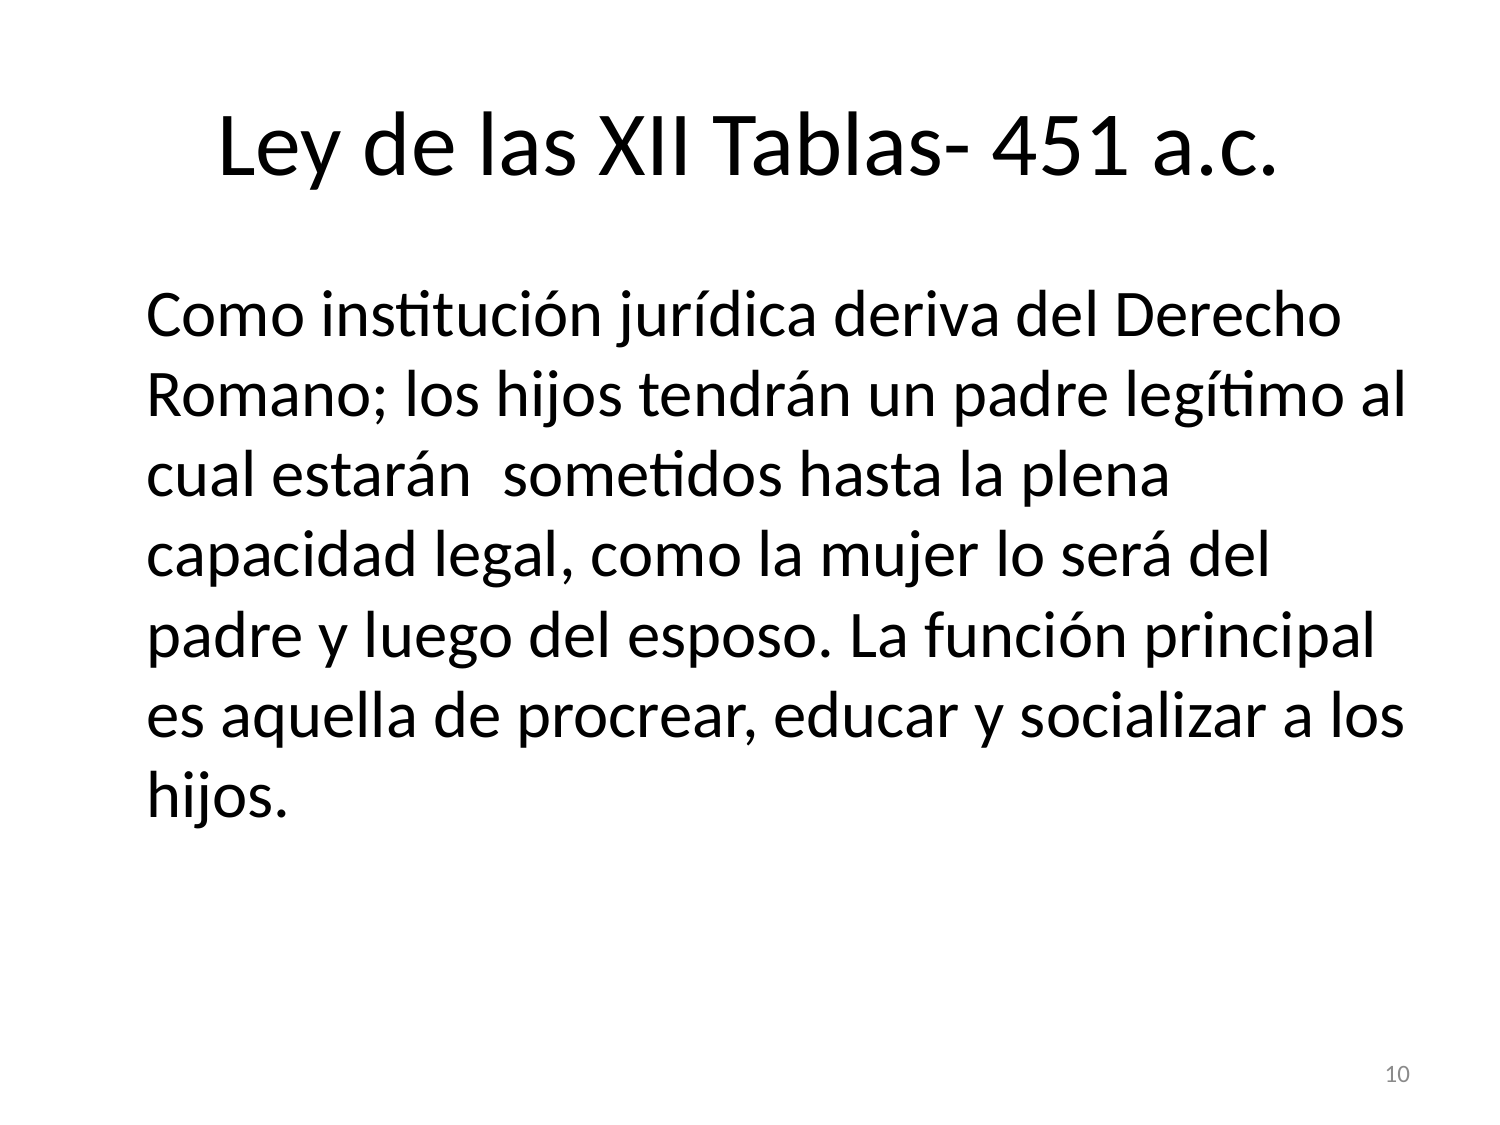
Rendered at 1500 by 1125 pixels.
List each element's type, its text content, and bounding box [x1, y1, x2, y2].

list Como institución jurídica deriva del Derecho Romano; los hijos tendrán un padre legítimo al cual estarán sometidos hasta la plena capacidad legal, como la mujer lo será del padre y luego del esposo. La función principal es aquella de procrear, educar y socializar a los hijos. [75, 262, 1425, 1005]
title Ley de las XII Tablas- 451 a.c. [75, 45, 1425, 233]
slide_number 10 [1074, 1042, 1425, 1103]
